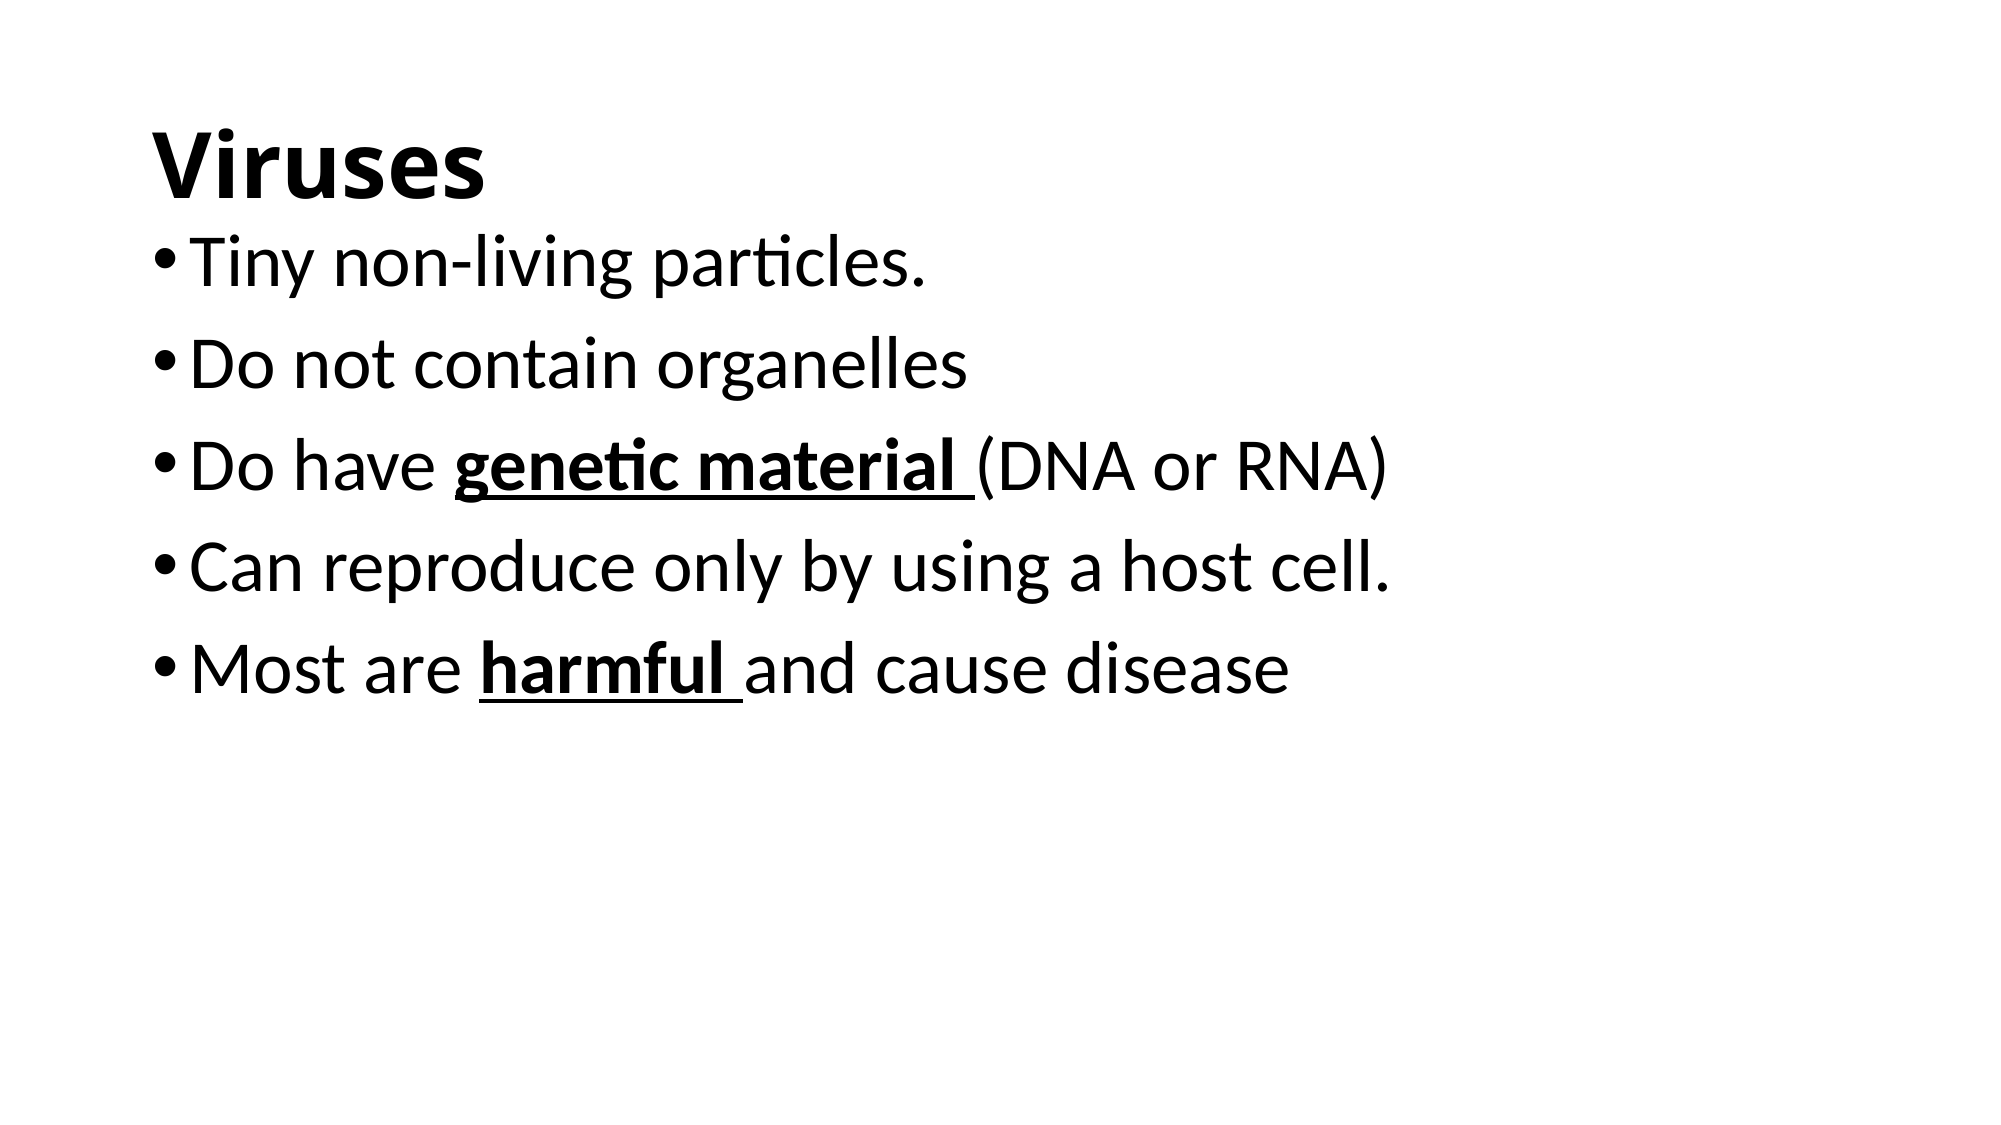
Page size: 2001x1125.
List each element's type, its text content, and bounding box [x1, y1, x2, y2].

list Tiny non-living particles. Do not contain organelles Do have genetic material (DNA or RNA) Can reproduce only by using a host cell. Most are harmful and cause disease [137, 214, 1863, 1014]
title Viruses [137, 59, 1863, 214]
